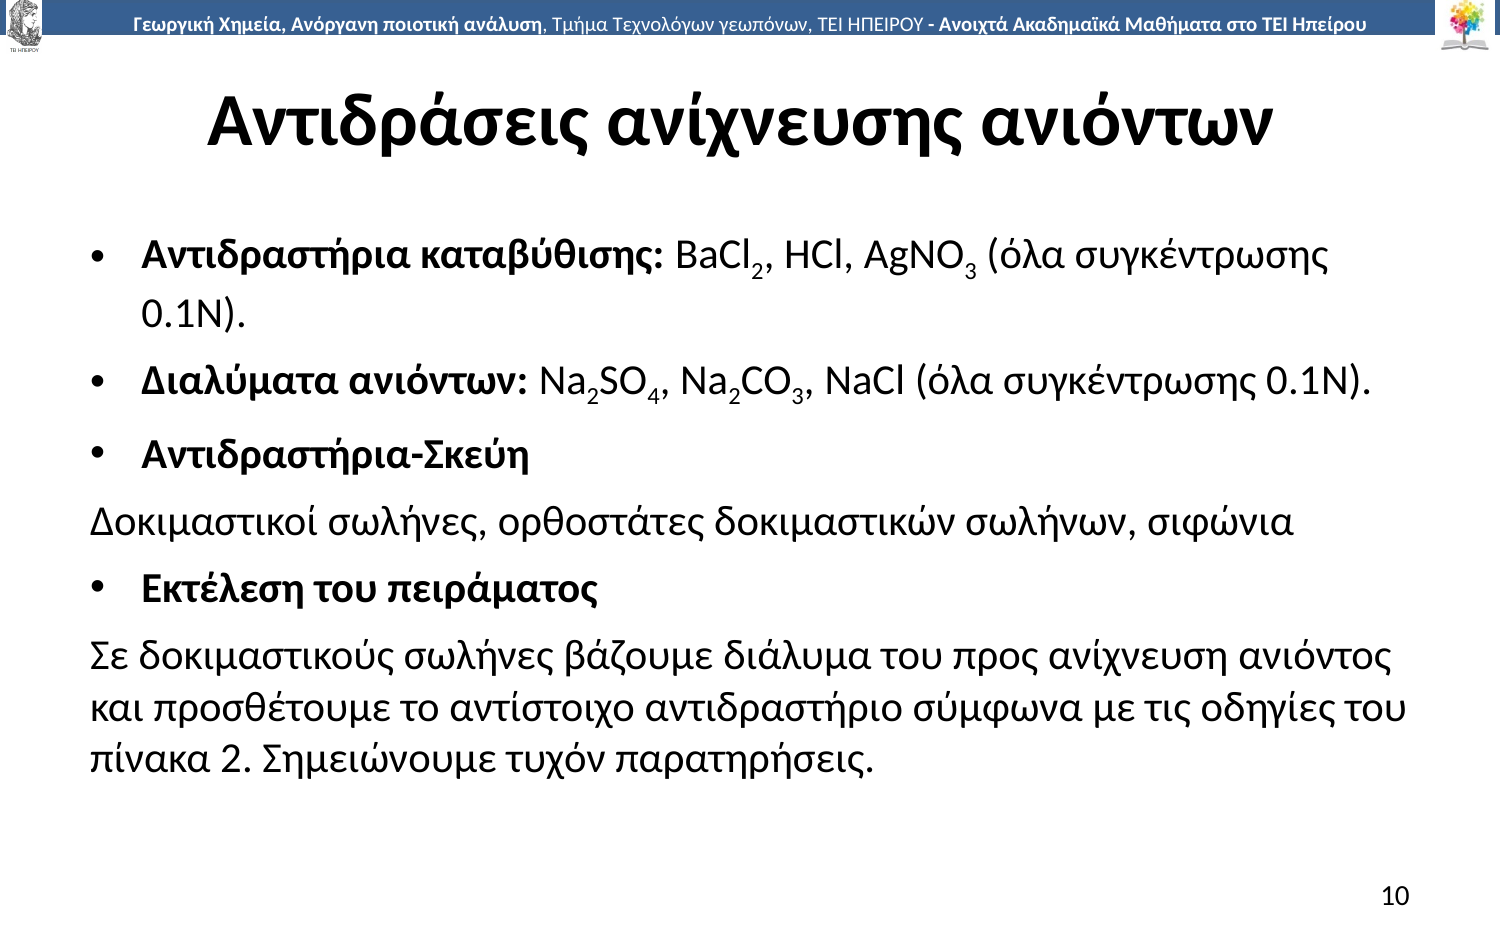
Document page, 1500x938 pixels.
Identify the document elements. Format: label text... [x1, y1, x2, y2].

list Αντιδραστήρια καταβύθισης: BaCl2, HCl, AgNO3 (όλα συγκέντρωσης 0.1N). Διαλύματα ανιόντων: Na2SO4, Na2CO3, NaCl (όλα συγκέντρωσης 0.1N). Αντιδραστήρια-Σκεύη Δοκιμαστικοί σωλήνες, ορθοστάτες δοκιμαστικών σωλήνων, σιφώνια Εκτέλεση του πειράματος Σε δοκιμαστικούς σωλήνες βάζουμε διάλυμα του προς ανίχνευση ανιόντος και προσθέτουμε το αντίστοιχο αντιδραστήριο σύμφωνα με τις οδηγίες του πίνακα 2. Σημειώνουμε τυχόν παρατηρήσεις. [75, 218, 1425, 838]
title Αντιδράσεις ανίχνευσης ανιόντων [75, 37, 1425, 194]
picture [6, 0, 42, 54]
picture [1435, 0, 1495, 52]
slide_number 10 [1074, 868, 1425, 919]
